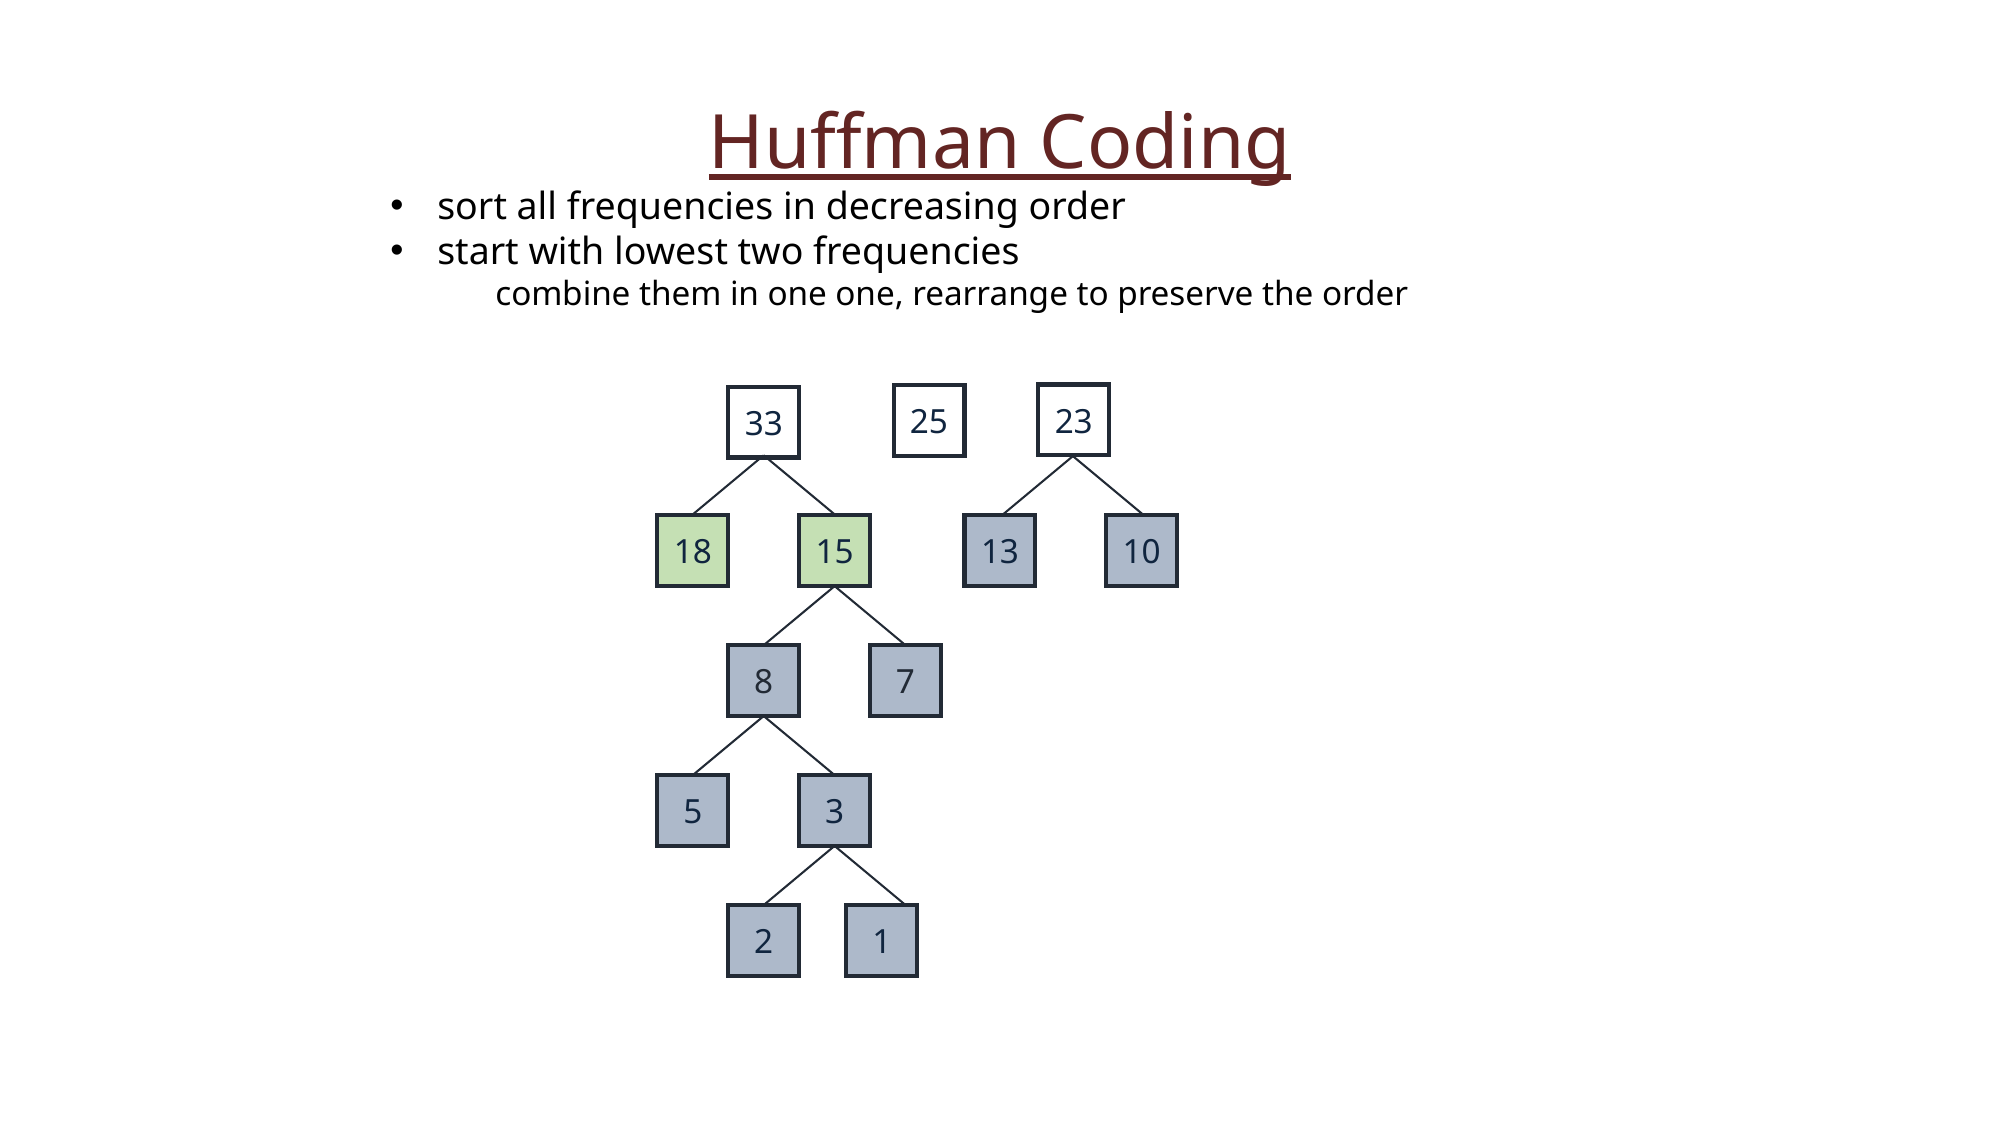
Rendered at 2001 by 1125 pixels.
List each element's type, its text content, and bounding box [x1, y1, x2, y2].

text_box 15 [799, 515, 870, 586]
text_box 13 [964, 515, 1036, 587]
text_box 33 [728, 386, 800, 455]
text_box 5 [657, 775, 729, 846]
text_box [763, 715, 835, 776]
text_box 3 [799, 775, 870, 845]
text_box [763, 586, 834, 646]
text_box 1 [846, 904, 918, 976]
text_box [692, 715, 763, 776]
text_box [834, 586, 906, 646]
text_box 10 [1106, 515, 1178, 587]
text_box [763, 845, 834, 905]
text_box sort all frequencies in decreasing order start with lowest two frequencies combine them in one one, rearrange to preserve the order [375, 174, 1434, 320]
text_box 7 [869, 645, 941, 716]
text_box 25 [893, 385, 965, 457]
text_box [1001, 456, 1072, 516]
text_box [763, 455, 835, 515]
text_box 2 [728, 904, 800, 976]
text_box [692, 455, 763, 515]
text_box Huffman Coding [324, 45, 1675, 233]
text_box 8 [728, 645, 800, 715]
text_box 23 [1038, 384, 1110, 456]
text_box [1072, 456, 1144, 516]
text_box 18 [657, 515, 729, 587]
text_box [834, 845, 906, 905]
